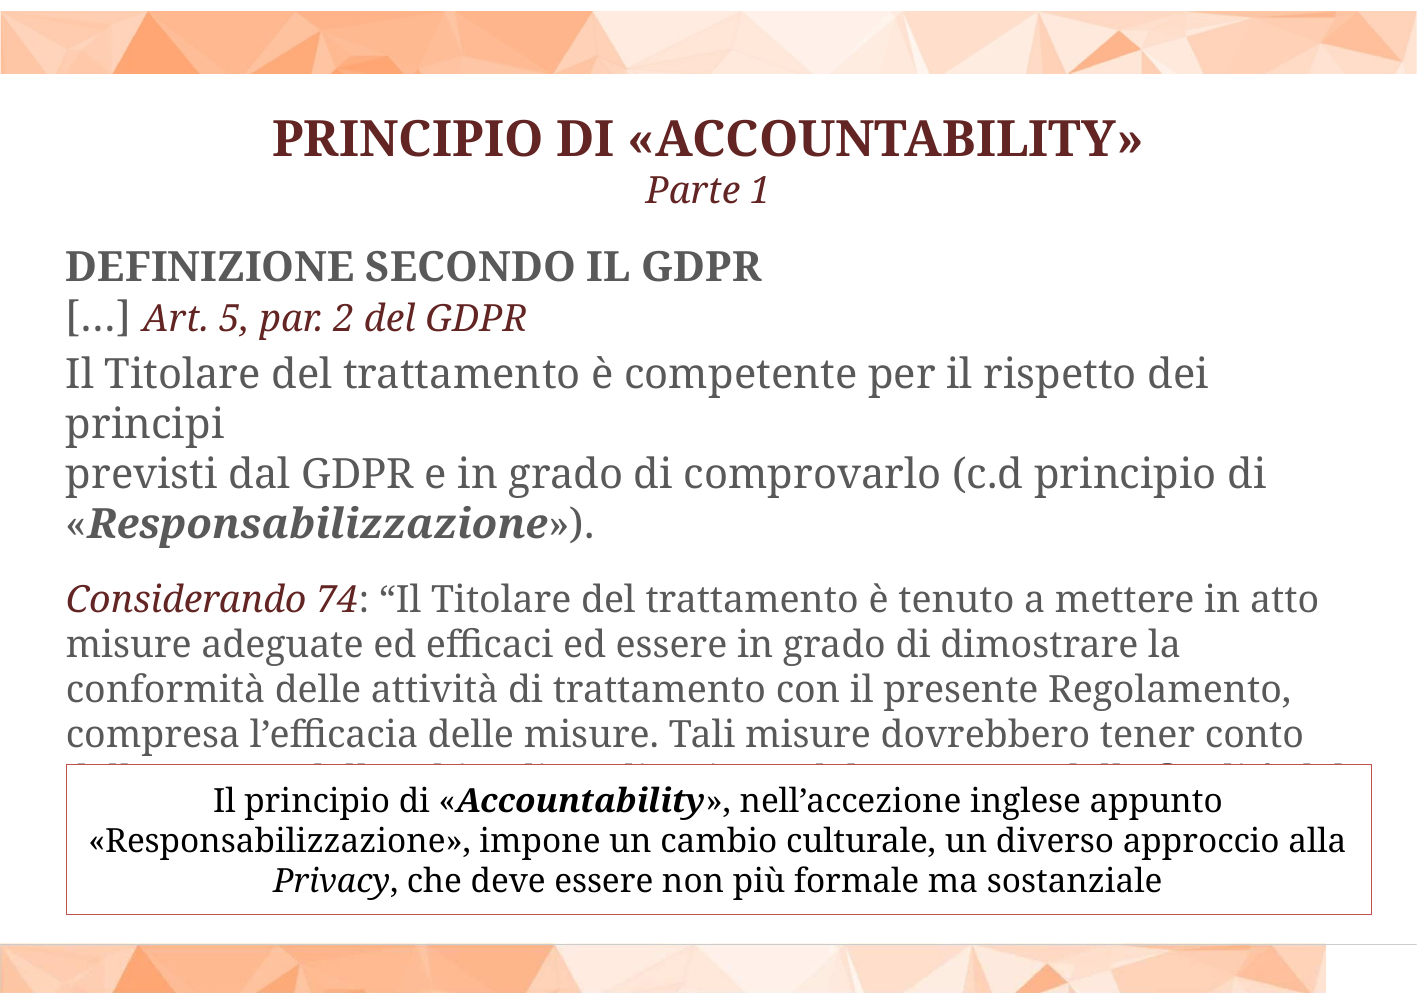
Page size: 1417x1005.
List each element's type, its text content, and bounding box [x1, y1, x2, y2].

text_box Il principio di «Accountability», nell’accezione inglese appunto «Responsabilizzazione», impone un cambio culturale, un diverso approccio alla Privacy, che deve essere non più formale ma sostanziale [64, 762, 1373, 917]
picture [0, 11, 1417, 74]
title PRINCIPIO DI «ACCOUNTABILITY» Parte 1 [65, 106, 1351, 213]
list DEFINIZIONE SECONDO IL GDPR […] Art. 5, par. 2 del GDPR Il Titolare del trattamento è competente per il rispetto dei principi previsti dal GDPR e in grado di comprovarlo (c.d principio di «Responsabilizzazione»). Considerando 74: “Il Titolare del trattamento è tenuto a mettere in atto misure adeguate ed efficaci ed essere in grado di dimostrare la conformità delle attività di trattamento con il presente Regolamento, compresa l’efficacia delle misure. Tali misure dovrebbero tener conto della natura, dell’ambito di applicazione, del contesto e delle finalità del trattamento, nonché del rischio per i diritti e le libertà delle persone fisiche”. [65, 239, 1371, 762]
picture [0, 945, 1327, 993]
